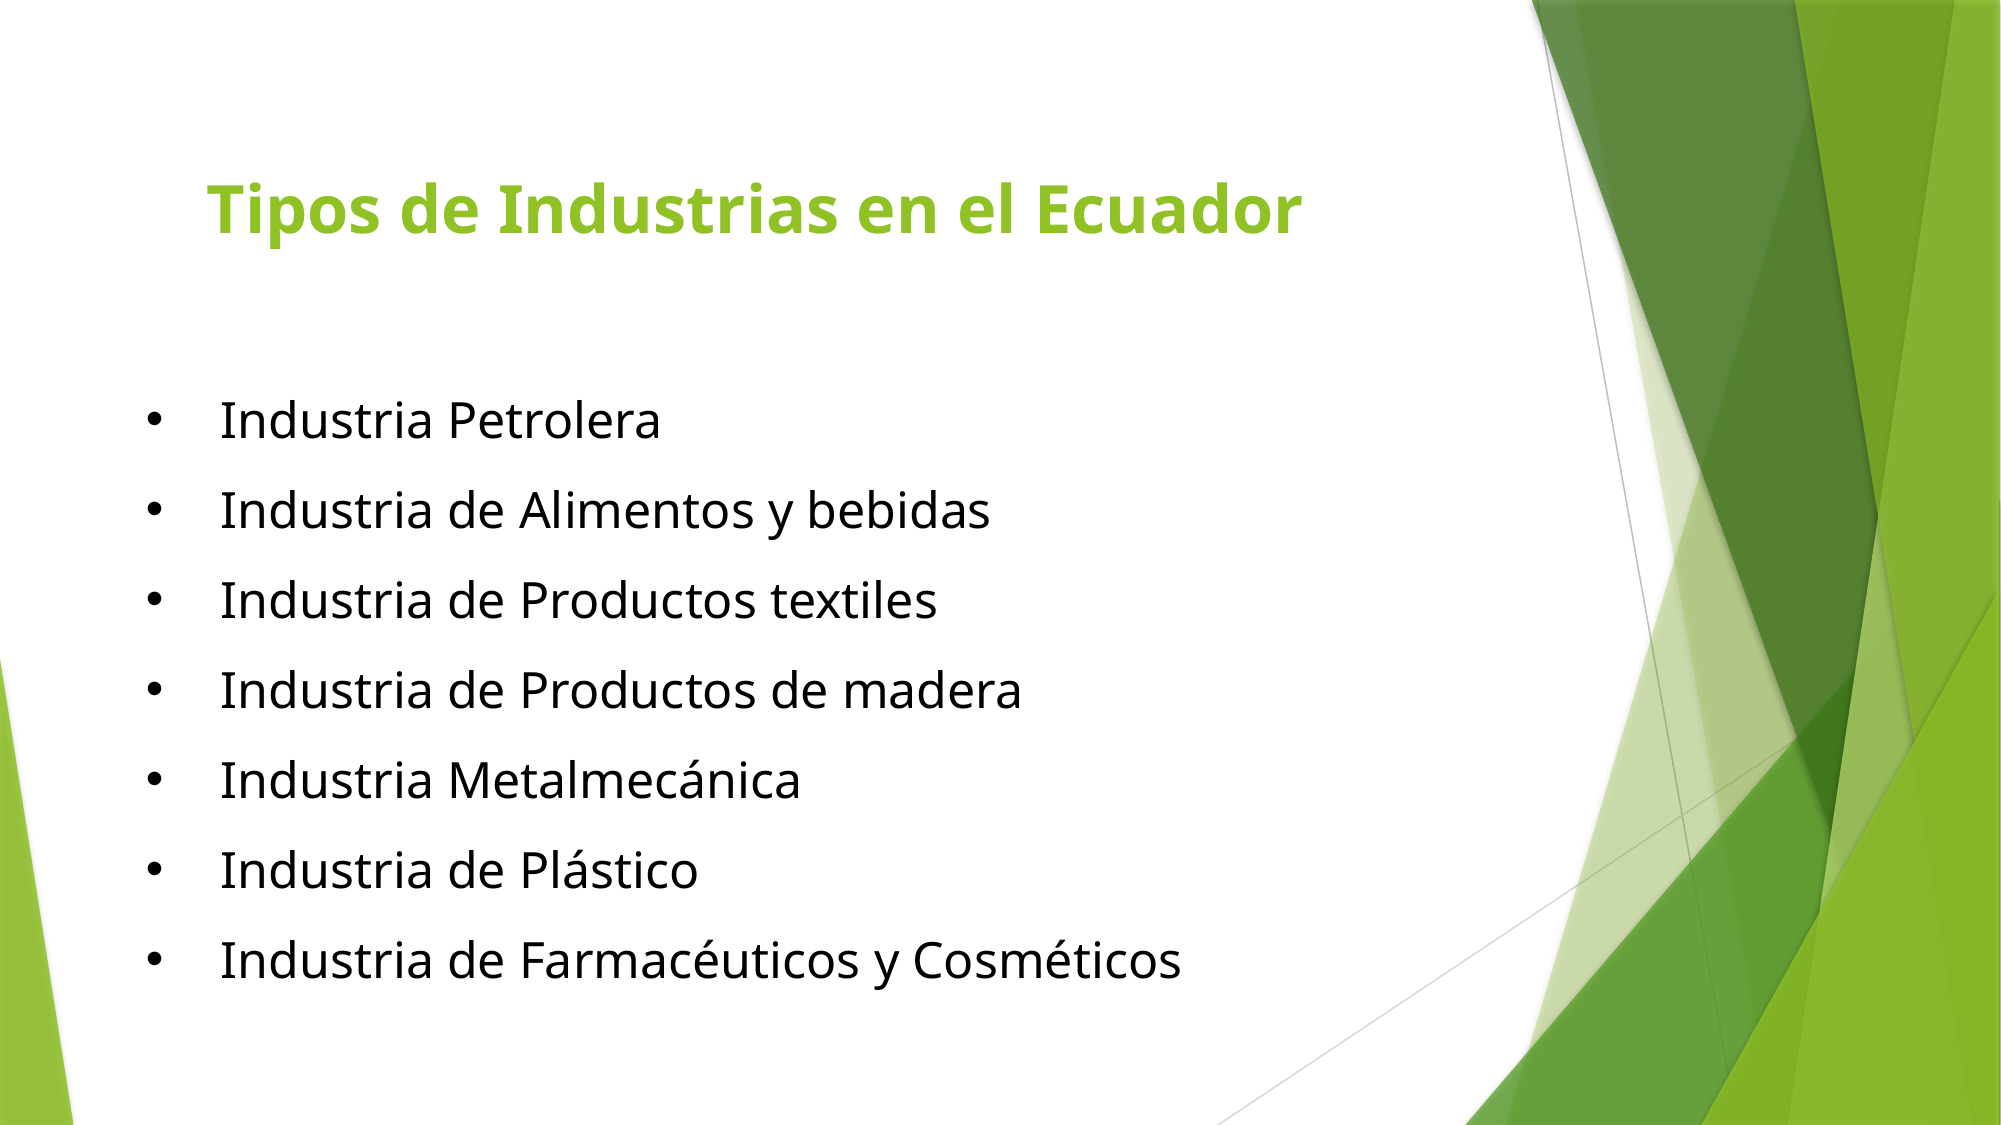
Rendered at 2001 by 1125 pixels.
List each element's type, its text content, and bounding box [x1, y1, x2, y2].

title Tipos de Industrias en el Ecuador [191, 159, 1602, 376]
text_box Industria Petrolera Industria de Alimentos y bebidas Industria de Productos textiles Industria de Productos de madera Industria Metalmecánica Industria de Plástico Industria de Farmacéuticos y Cosméticos [130, 350, 1456, 996]
